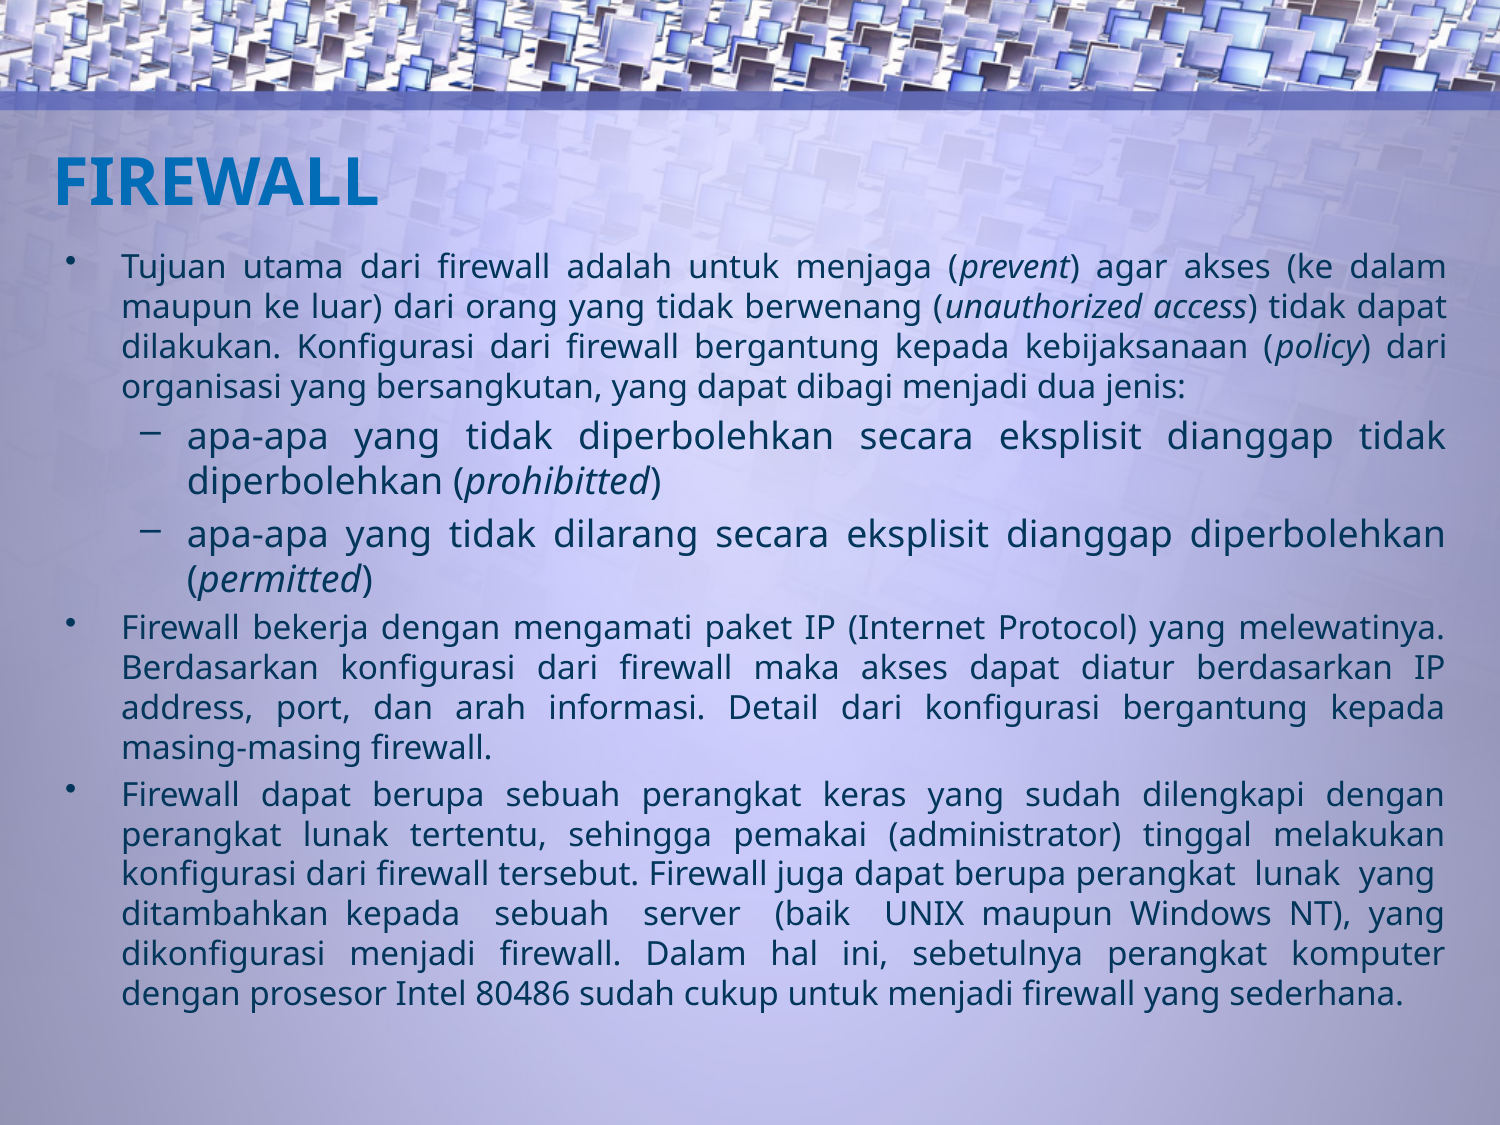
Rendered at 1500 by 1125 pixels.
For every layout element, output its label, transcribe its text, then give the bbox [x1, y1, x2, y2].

title FIREWALL [37, 119, 1463, 238]
list Tujuan utama dari firewall adalah untuk menjaga (prevent) agar akses (ke dalam maupun ke luar) dari orang yang tidak berwenang (unauthorized access) tidak dapat dilakukan. Konfigurasi dari firewall bergantung kepada kebijaksanaan (policy) dari organisasi yang bersangkutan, yang dapat dibagi menjadi dua jenis: apa-apa yang tidak diperbolehkan secara eksplisit dianggap tidak diperbolehkan (prohibitted) apa-apa yang tidak dilarang secara eksplisit dianggap diperbolehkan (permitted) Firewall bekerja dengan mengamati paket IP (Internet Protocol) yang melewatinya. Berdasarkan konfigurasi dari firewall maka akses dapat diatur berdasarkan IP address, port, dan arah informasi. Detail dari konfigurasi bergantung kepada masing-masing firewall. Firewall dapat berupa sebuah perangkat keras yang sudah dilengkapi dengan perangkat lunak tertentu, sehingga pemakai (administrator) tinggal melakukan konfigurasi dari firewall tersebut. Firewall juga dapat berupa perangkat lunak yang ditambahkan kepada sebuah server (baik UNIX maupun Windows NT), yang dikonfigurasi menjadi firewall. Dalam hal ini, sebetulnya perangkat komputer dengan prosesor Intel 80486 sudah cukup untuk menjadi firewall yang sederhana. [49, 237, 1463, 1076]
picture [0, 0, 1500, 1125]
